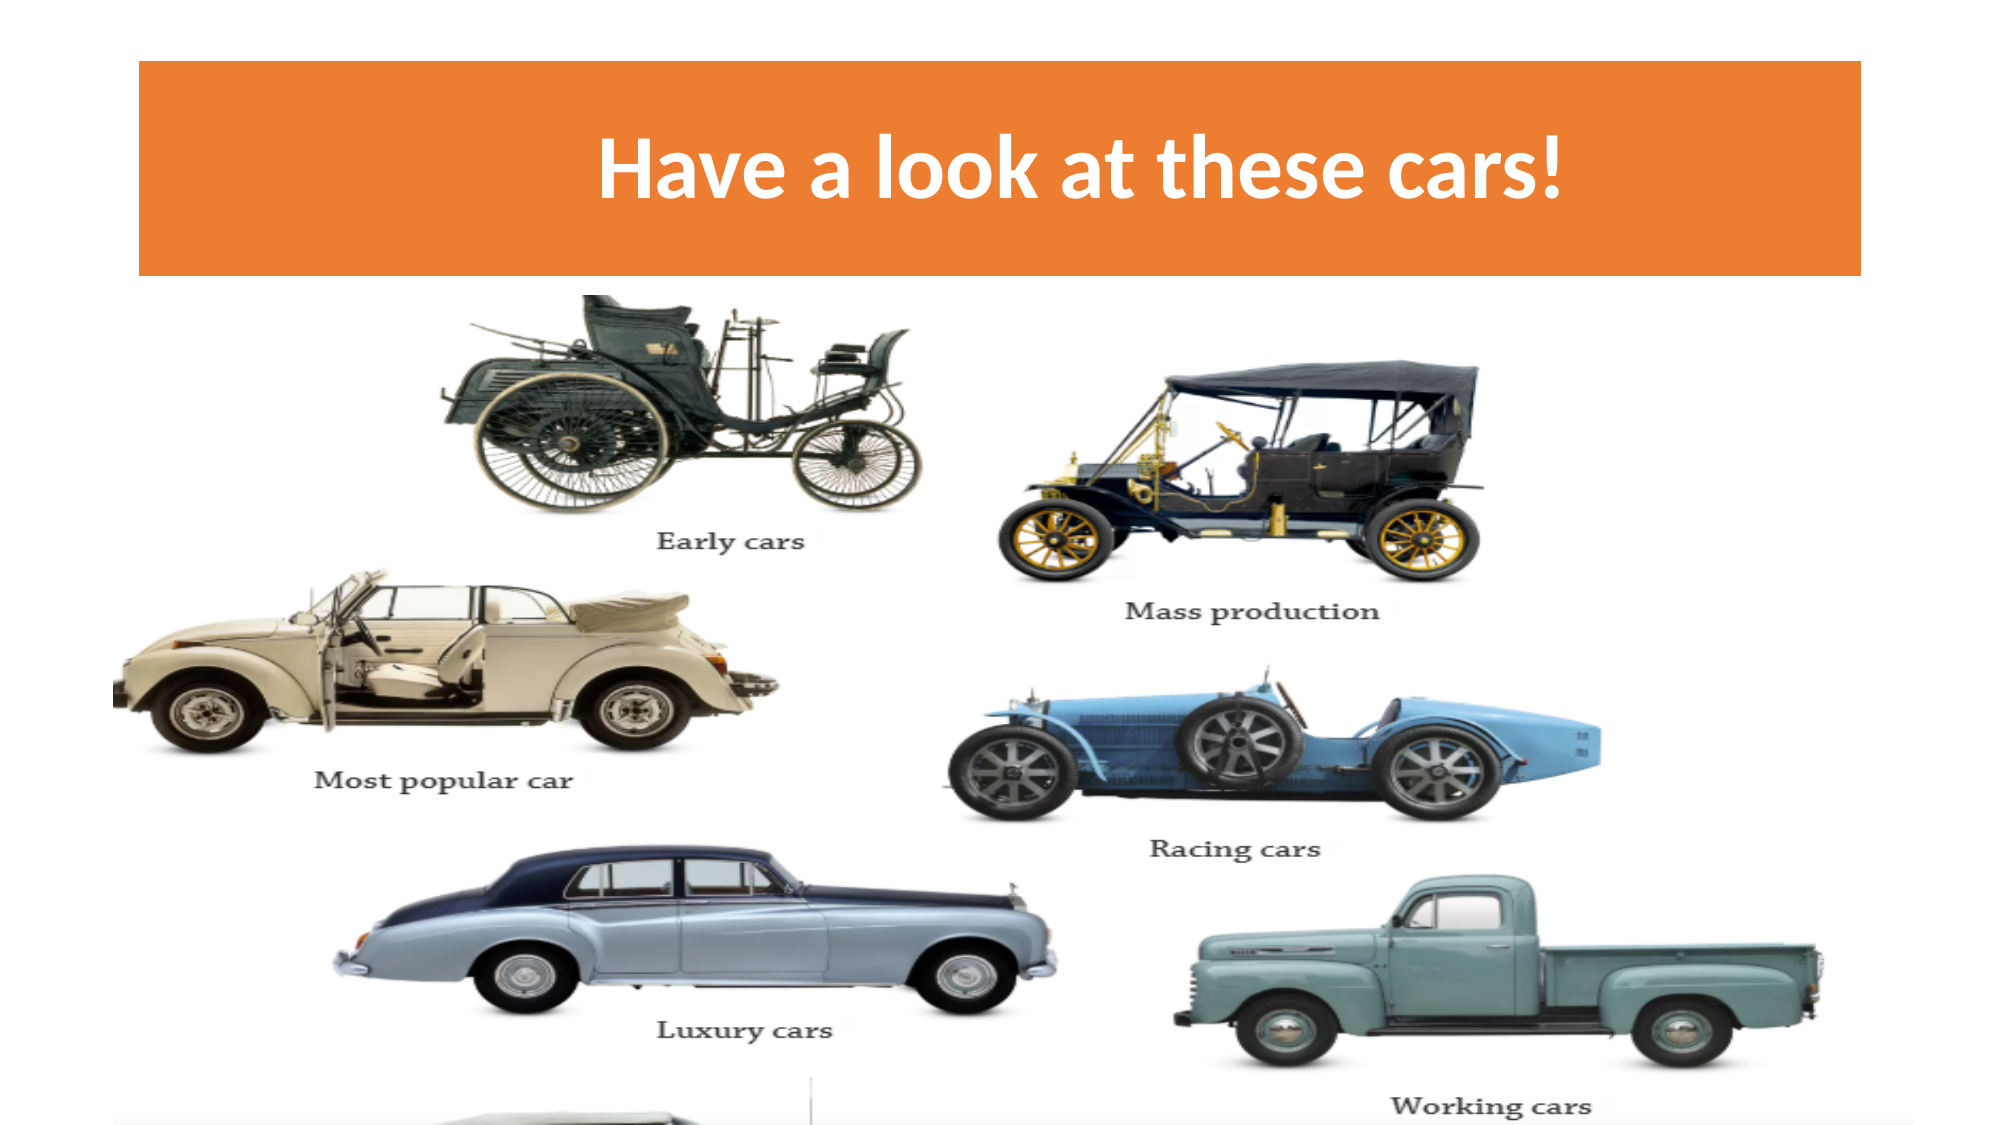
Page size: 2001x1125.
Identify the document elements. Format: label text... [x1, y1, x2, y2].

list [113, 295, 1914, 1125]
title Have a look at these cars! [136, 58, 1864, 279]
